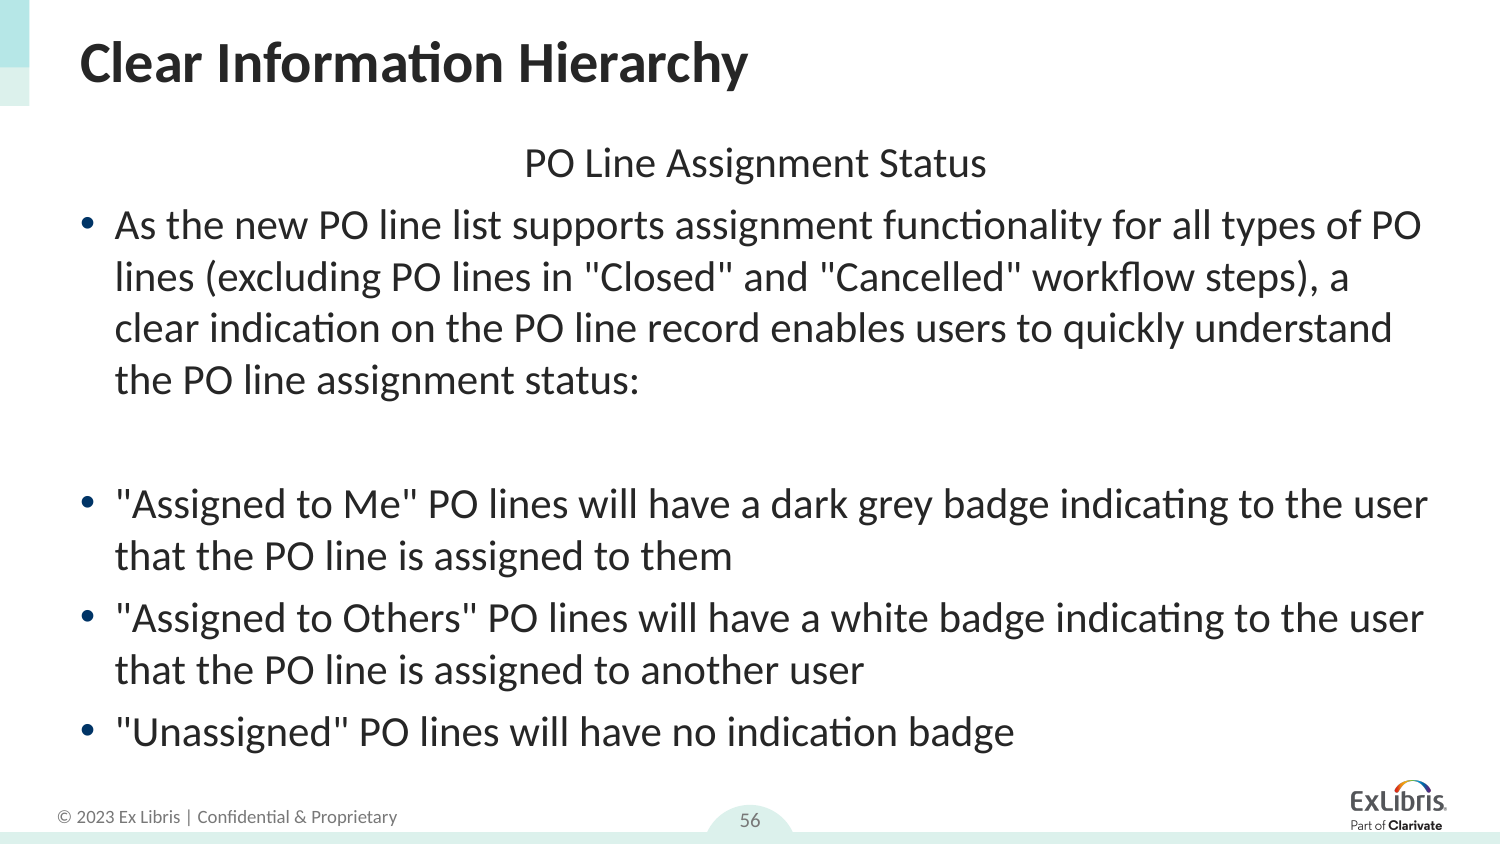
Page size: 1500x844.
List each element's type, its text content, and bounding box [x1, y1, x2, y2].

list PO Line Assignment Status As the new PO line list supports assignment functionality for all types of PO lines (excluding PO lines in "Closed" and "Cancelled" workflow steps), a clear indication on the PO line record enables users to quickly understand the PO line assignment status: "Assigned to Me" PO lines will have a dark grey badge indicating to the user that the PO line is assigned to them "Assigned to Others" PO lines will have a white badge indicating to the user that the PO line is assigned to another user "Unassigned" PO lines will have no indication badge [64, 126, 1447, 765]
title Clear Information Hierarchy [64, 11, 1447, 107]
picture [1351, 780, 1447, 830]
slide_number 56 [705, 789, 795, 844]
